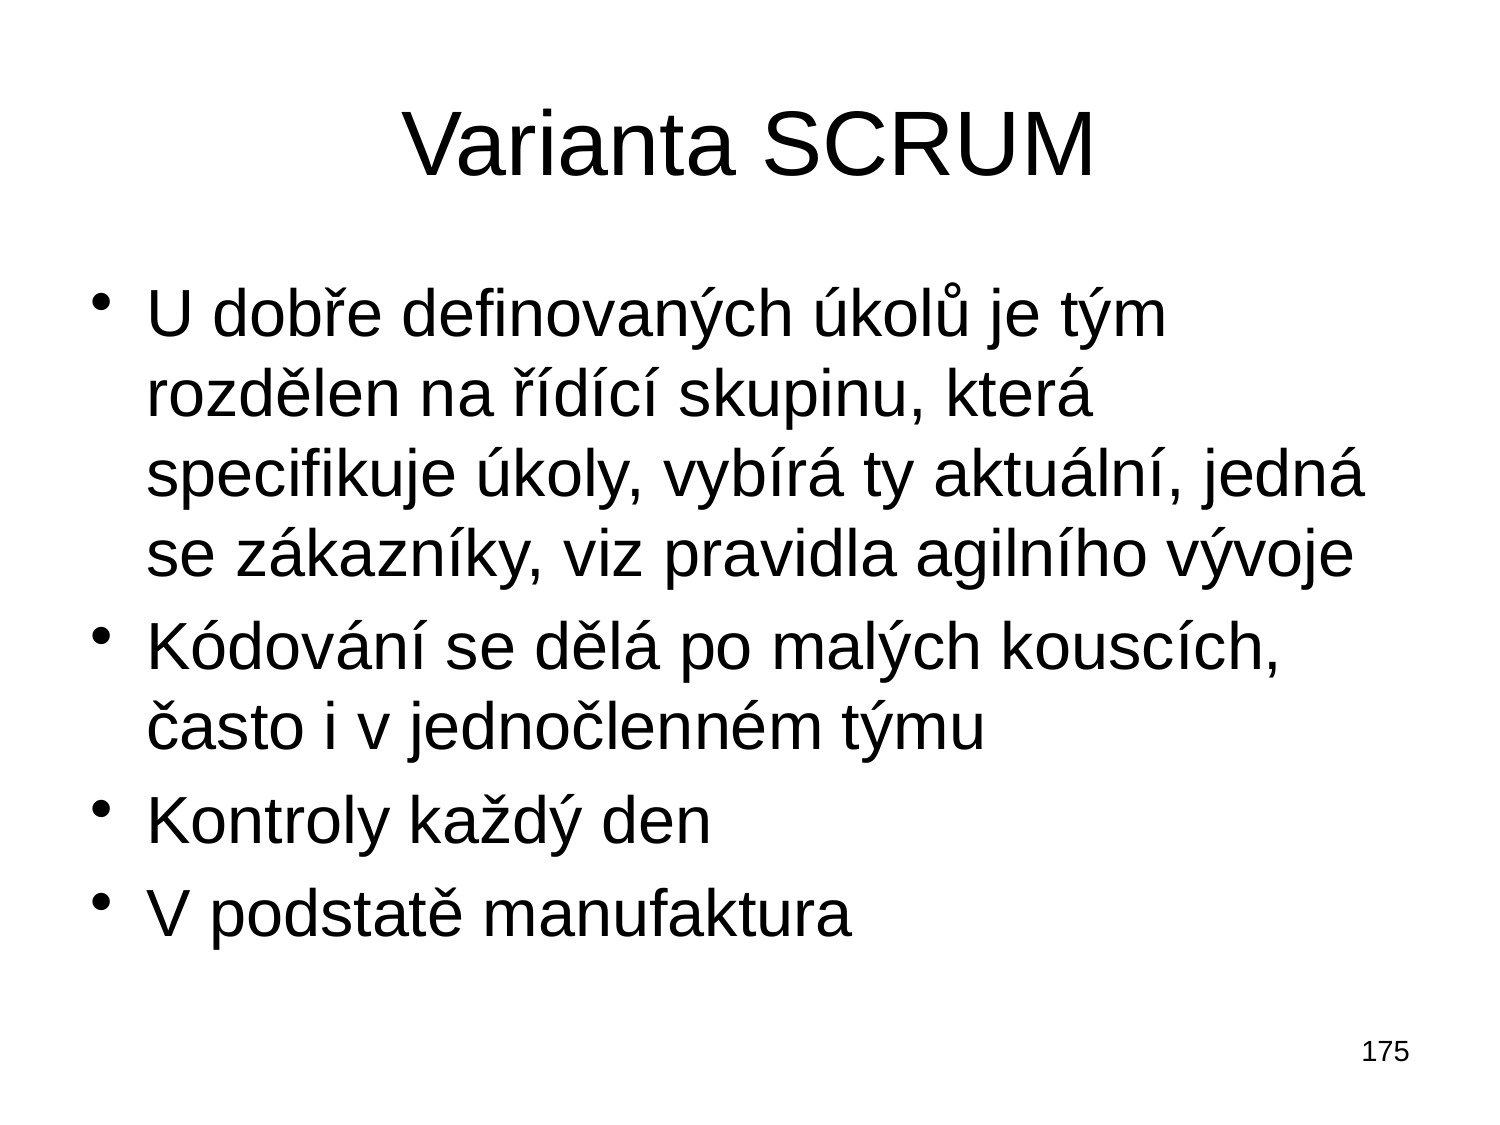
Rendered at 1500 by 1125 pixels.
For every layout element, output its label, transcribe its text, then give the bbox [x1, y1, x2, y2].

slide_number 175 [1074, 1024, 1426, 1103]
list U dobře definovaných úkolů je tým rozdělen na řídící skupinu, která specifikuje úkoly, vybírá ty aktuální, jedná se zákazníky, viz pravidla agilního vývoje Kódování se dělá po malých kouscích, často i v jednočlenném týmu Kontroly každý den V podstatě manufaktura [74, 262, 1426, 1006]
title Varianta SCRUM [74, 44, 1426, 233]
